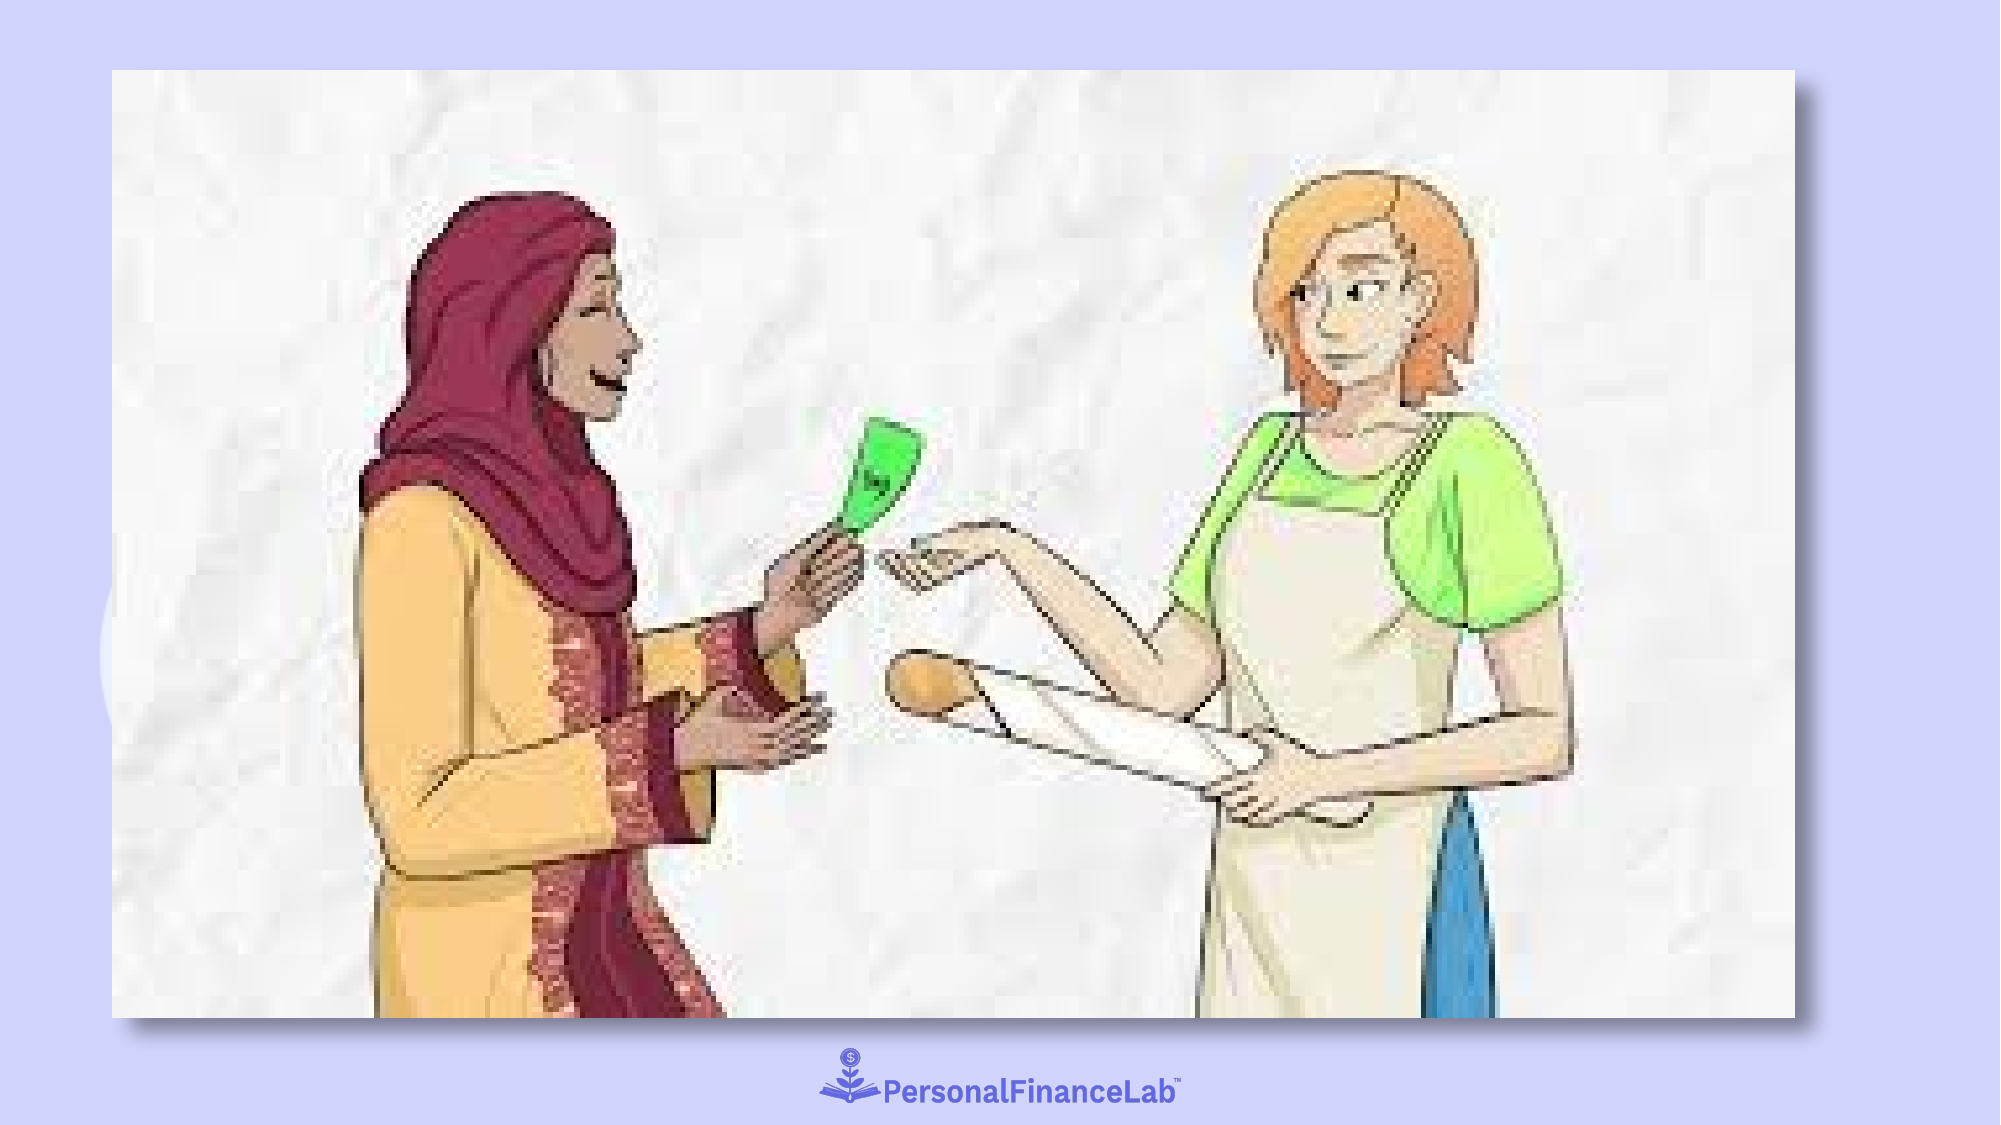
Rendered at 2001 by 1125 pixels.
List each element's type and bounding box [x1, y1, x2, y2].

picture [74, 70, 1796, 1018]
picture [819, 1048, 1181, 1103]
